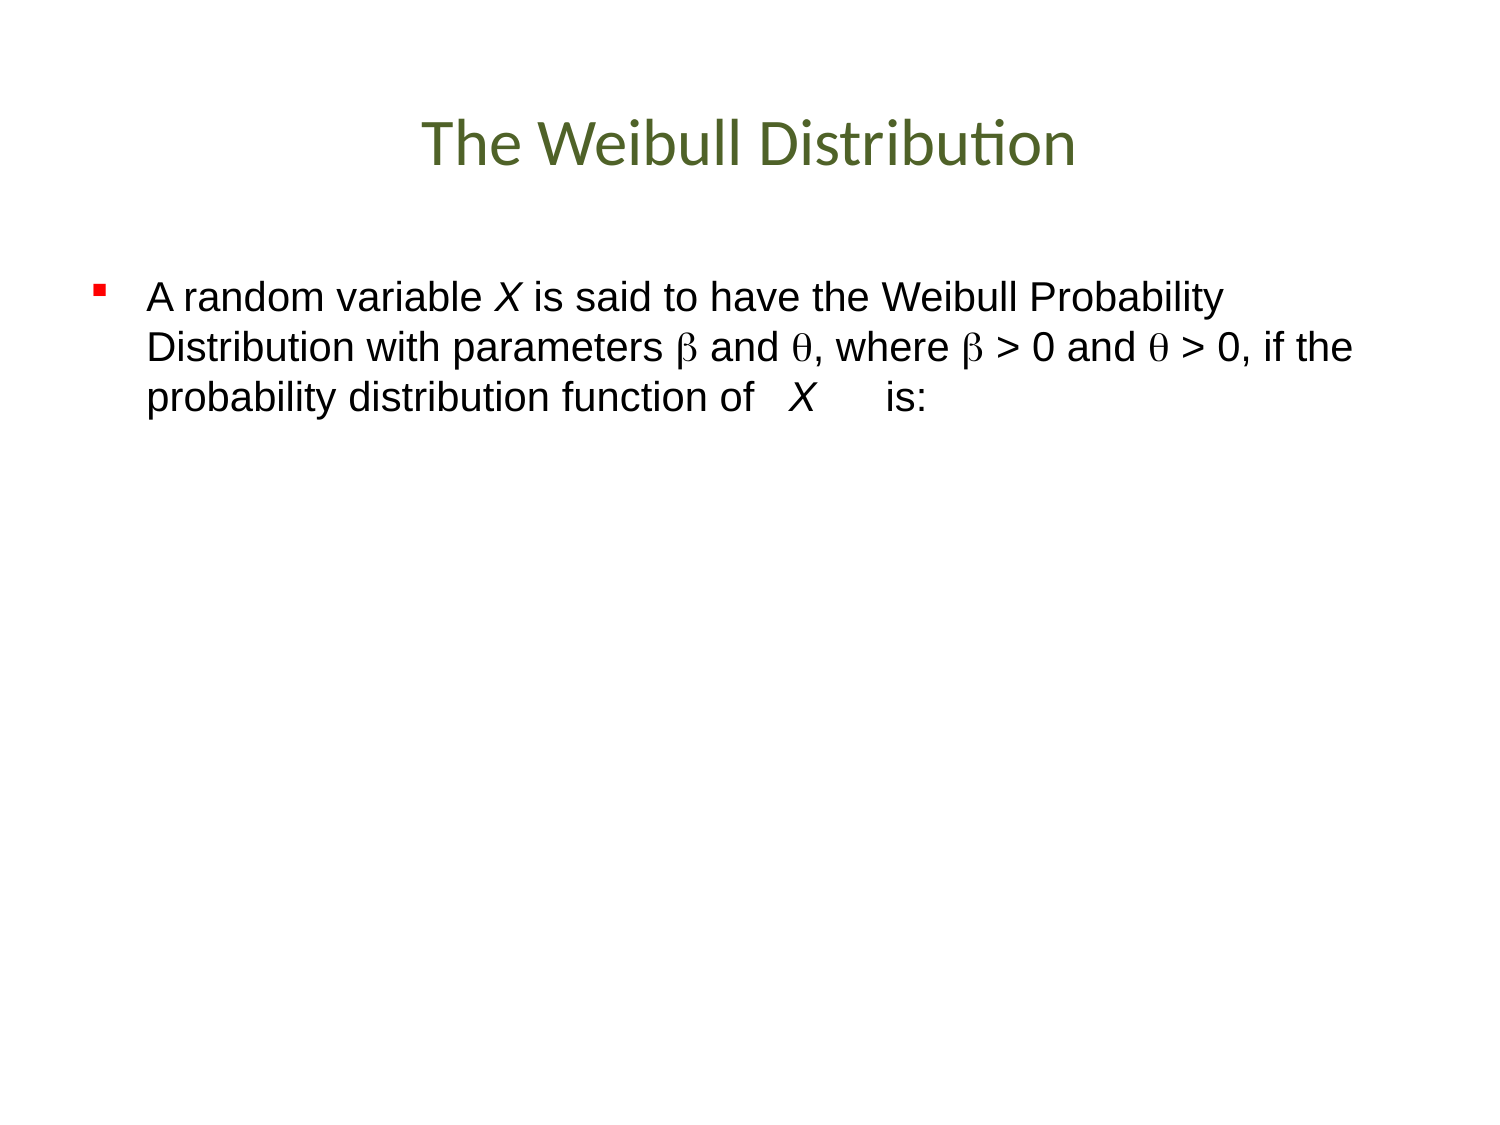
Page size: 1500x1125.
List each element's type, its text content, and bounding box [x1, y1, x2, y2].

title The Weibull Distribution [75, 45, 1425, 233]
